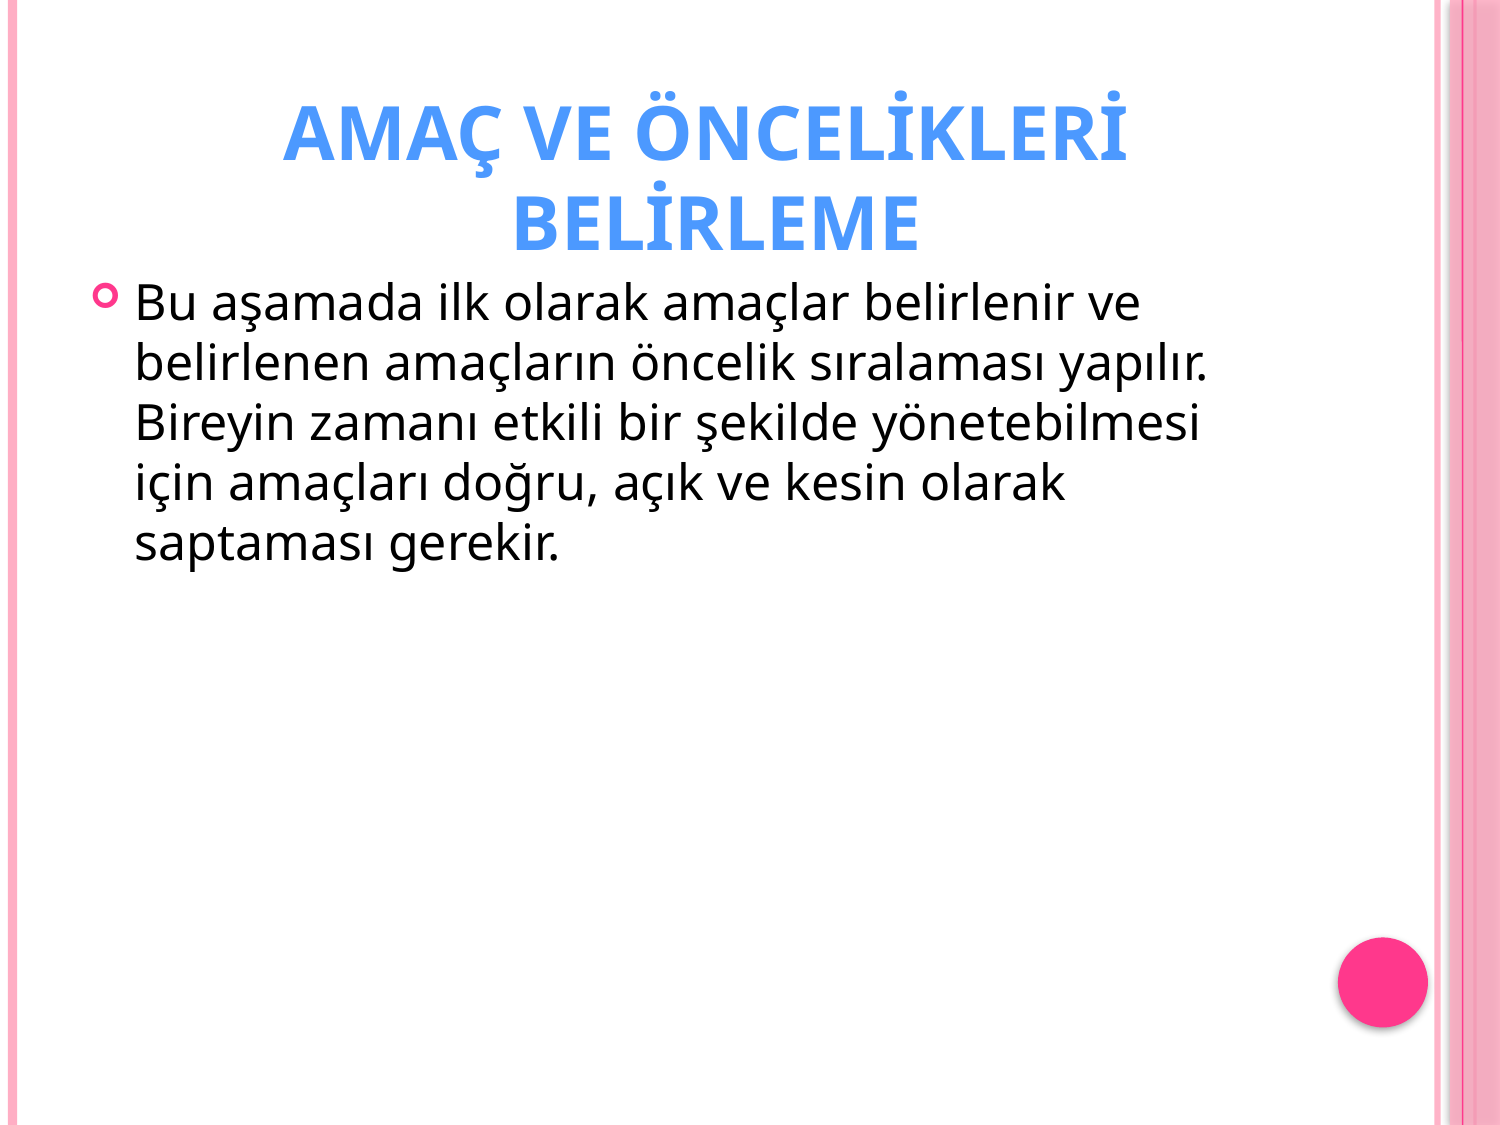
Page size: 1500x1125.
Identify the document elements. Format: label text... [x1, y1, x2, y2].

list Bu aşamada ilk olarak amaçlar belirlenir ve belirlenen amaçların öncelik sıralaması yapılır. Bireyin zamanı etkili bir şekilde yönetebilmesi için amaçları doğru, açık ve kesin olarak saptaması gerekir. [75, 262, 1300, 1062]
text_box AMAÇ VE ÖNCELİKLERİ BELİRLEME [268, 78, 1164, 274]
